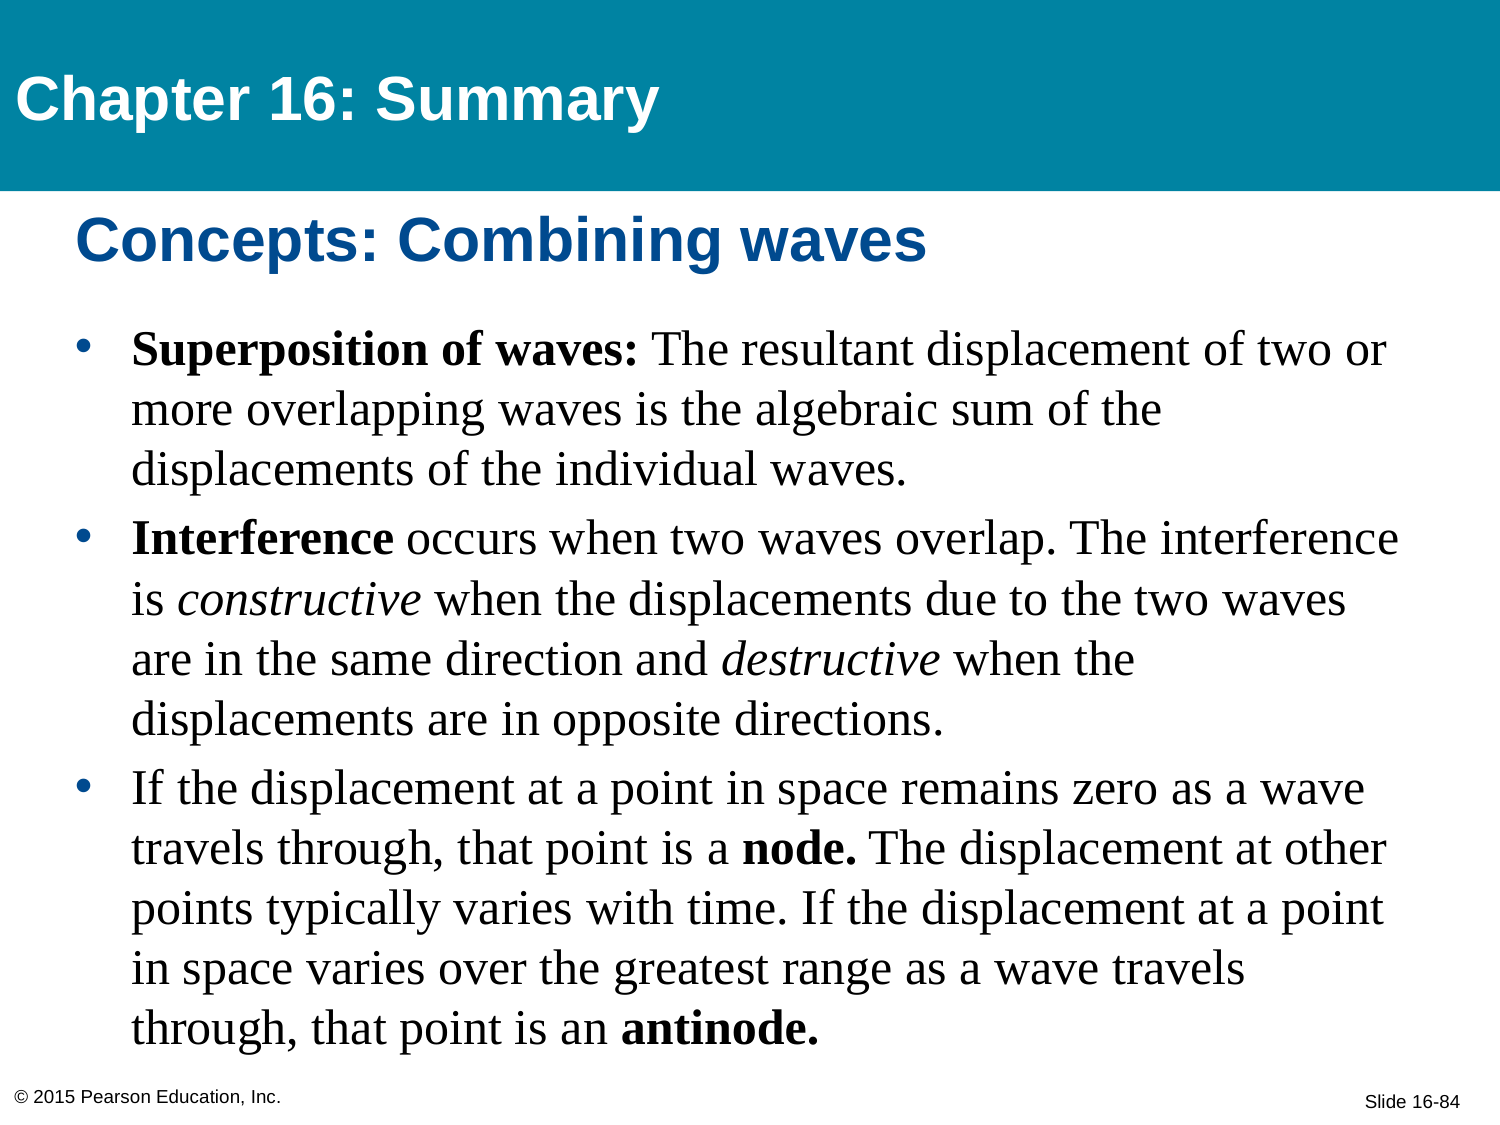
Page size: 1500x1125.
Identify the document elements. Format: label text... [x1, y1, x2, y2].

list Chapter 16: Summary [0, 0, 1500, 190]
footer © 2015 Pearson Education, Inc. [14, 1084, 900, 1115]
list Superposition of waves: The resultant displacement of two or more overlapping waves is the algebraic sum of the displacements of the individual waves. Interference occurs when two waves overlap. The interference is constructive when the displacements due to the two waves are in the same direction and destructive when the displacements are in opposite directions. If the displacement at a point in space remains zero as a wave travels through, that point is a node. The displacement at other points typically varies with time. If the displacement at a point in space varies over the greatest range as a wave travels through, that point is an antinode. [59, 307, 1426, 1082]
title Concepts: Combining waves [0, 191, 1500, 283]
